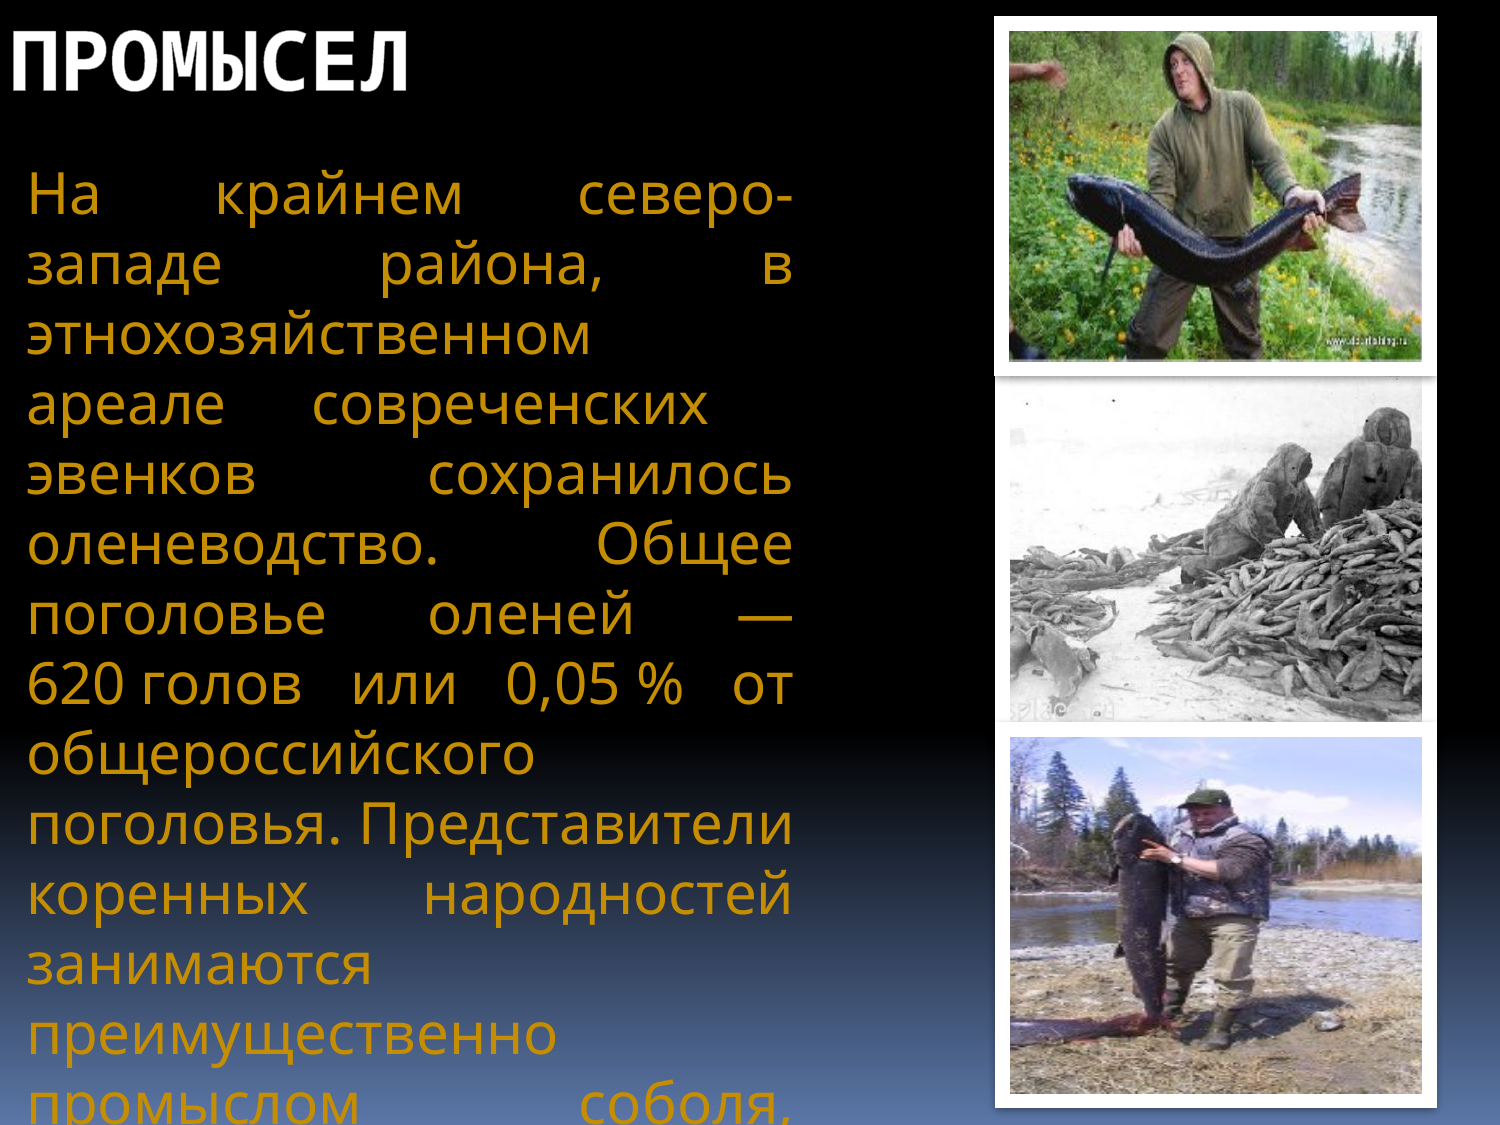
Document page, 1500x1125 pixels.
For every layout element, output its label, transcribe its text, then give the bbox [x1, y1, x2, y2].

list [1008, 30, 1423, 363]
picture [1009, 736, 1423, 1095]
list На крайнем северо-западе района, в этнохозяйственном ареале совреченских эвенков сохранилось оленеводство. Общее поголовье оленей — 620 голов или 0,05 % от общероссийского поголовья. Представители коренных народностей занимаются преимущественно промыслом соболя, рыбной ловлей и собирательством грибов, ягод. [0, 148, 810, 1094]
title ПРОМЫСЕЛ [0, 0, 461, 126]
picture [1009, 371, 1423, 729]
